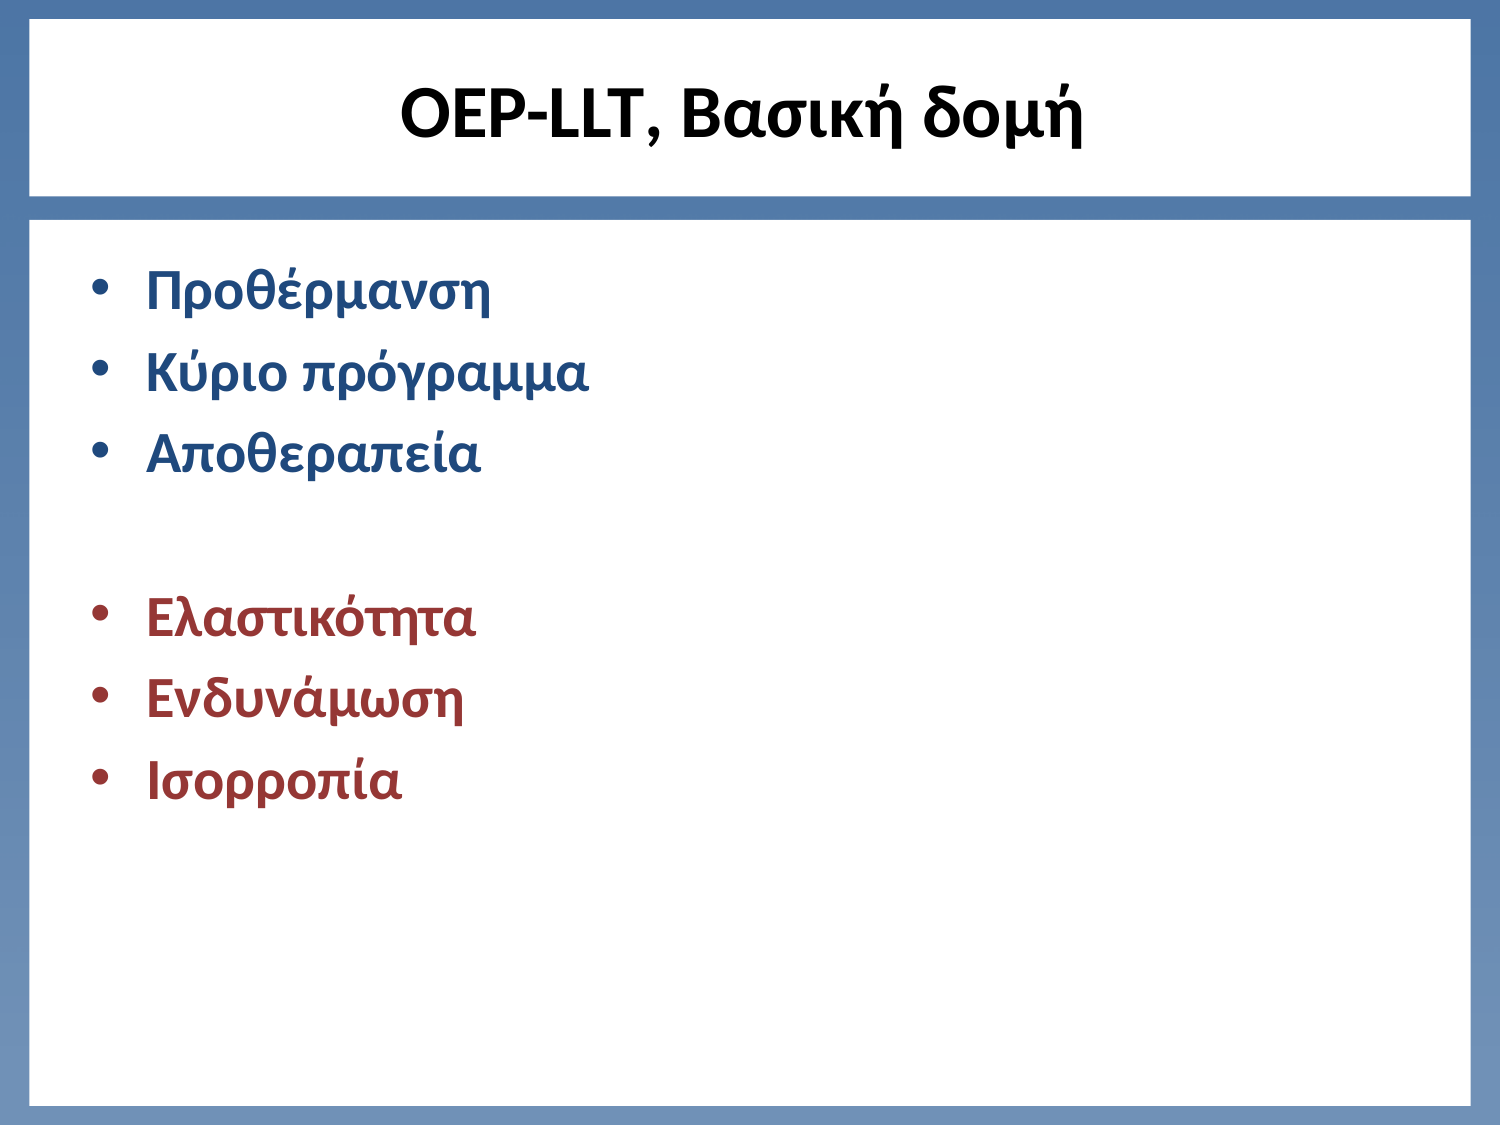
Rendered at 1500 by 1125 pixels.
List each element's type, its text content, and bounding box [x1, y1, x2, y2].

title OEP-LLT, Βασική δομή [76, 19, 1427, 197]
list Προθέρμανση Κύριο πρόγραμμα Αποθεραπεία Ελαστικότητα Ενδυνάμωση Ισορροπία [75, 243, 1425, 1024]
